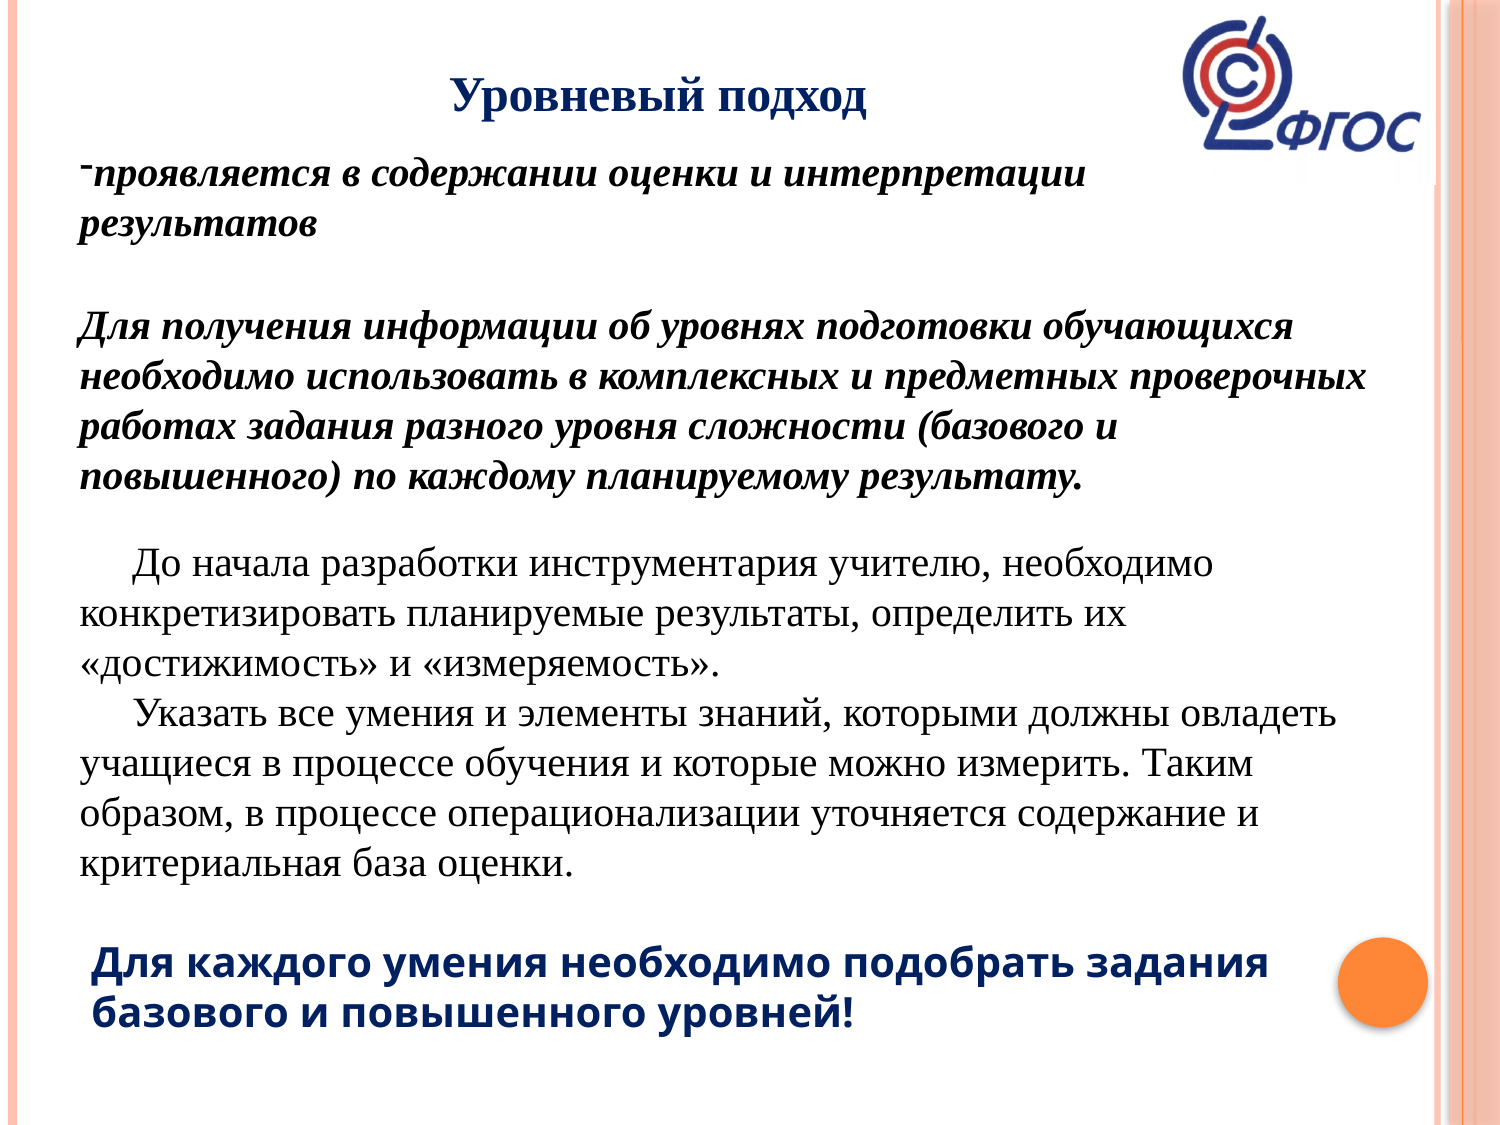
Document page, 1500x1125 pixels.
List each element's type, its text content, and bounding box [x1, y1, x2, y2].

picture [1162, 0, 1436, 185]
text_box До начала разработки инструментария учителю, необходимо конкретизировать планируемые результаты, определить их «достижимость» и «измеряемость». Указать все умения и элементы знаний, которыми должны овладеть учащиеся в процессе обучения и которые можно измерить. Таким образом, в процессе операционализации уточняется содержание и критериальная база оценки. [64, 527, 1424, 892]
text_box Для каждого умения необходимо подобрать задания базового и повышенного уровней! [76, 928, 1294, 1044]
text_box проявляется в содержании оценки и интерпретации результатов [64, 137, 1341, 252]
text_box Для получения информации об уровнях подготовки обучающихся необходимо использовать в комплексных и предметных проверочных работах задания разного уровня сложности (базового и повышенного) по каждому планируемому результату. [64, 290, 1400, 506]
text_box Уровневый подход [433, 54, 883, 130]
